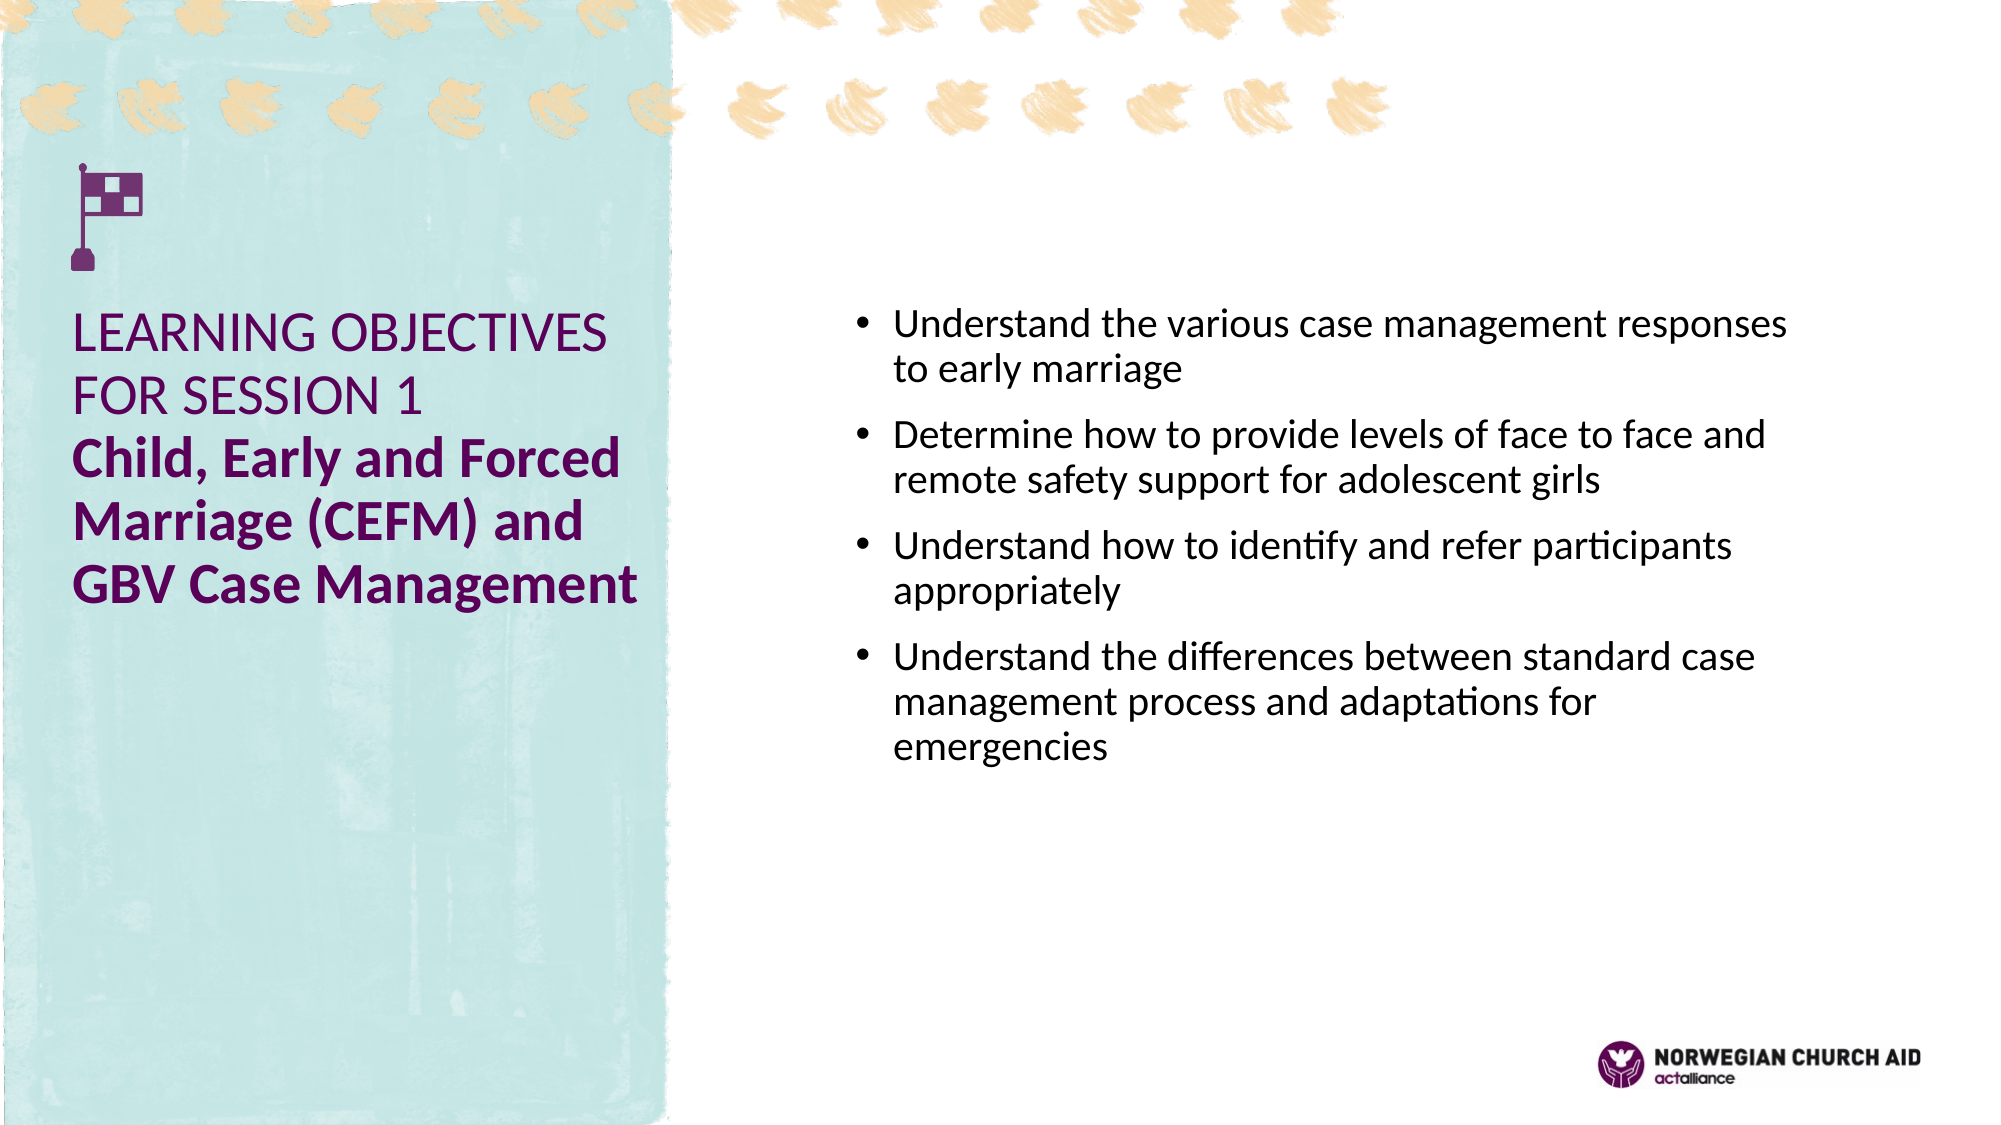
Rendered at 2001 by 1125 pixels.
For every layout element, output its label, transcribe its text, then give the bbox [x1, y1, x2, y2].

picture [1597, 1040, 1921, 1089]
picture [0, 140, 917, 1125]
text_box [0, 0, 1398, 140]
list Understand the various case management responses to early marriage Determine how to provide levels of face to face and remote safety support for adolescent girls Understand how to identify and refer participants appropriately Understand the differences between standard case management process and adaptations for emergencies [840, 294, 1830, 1016]
